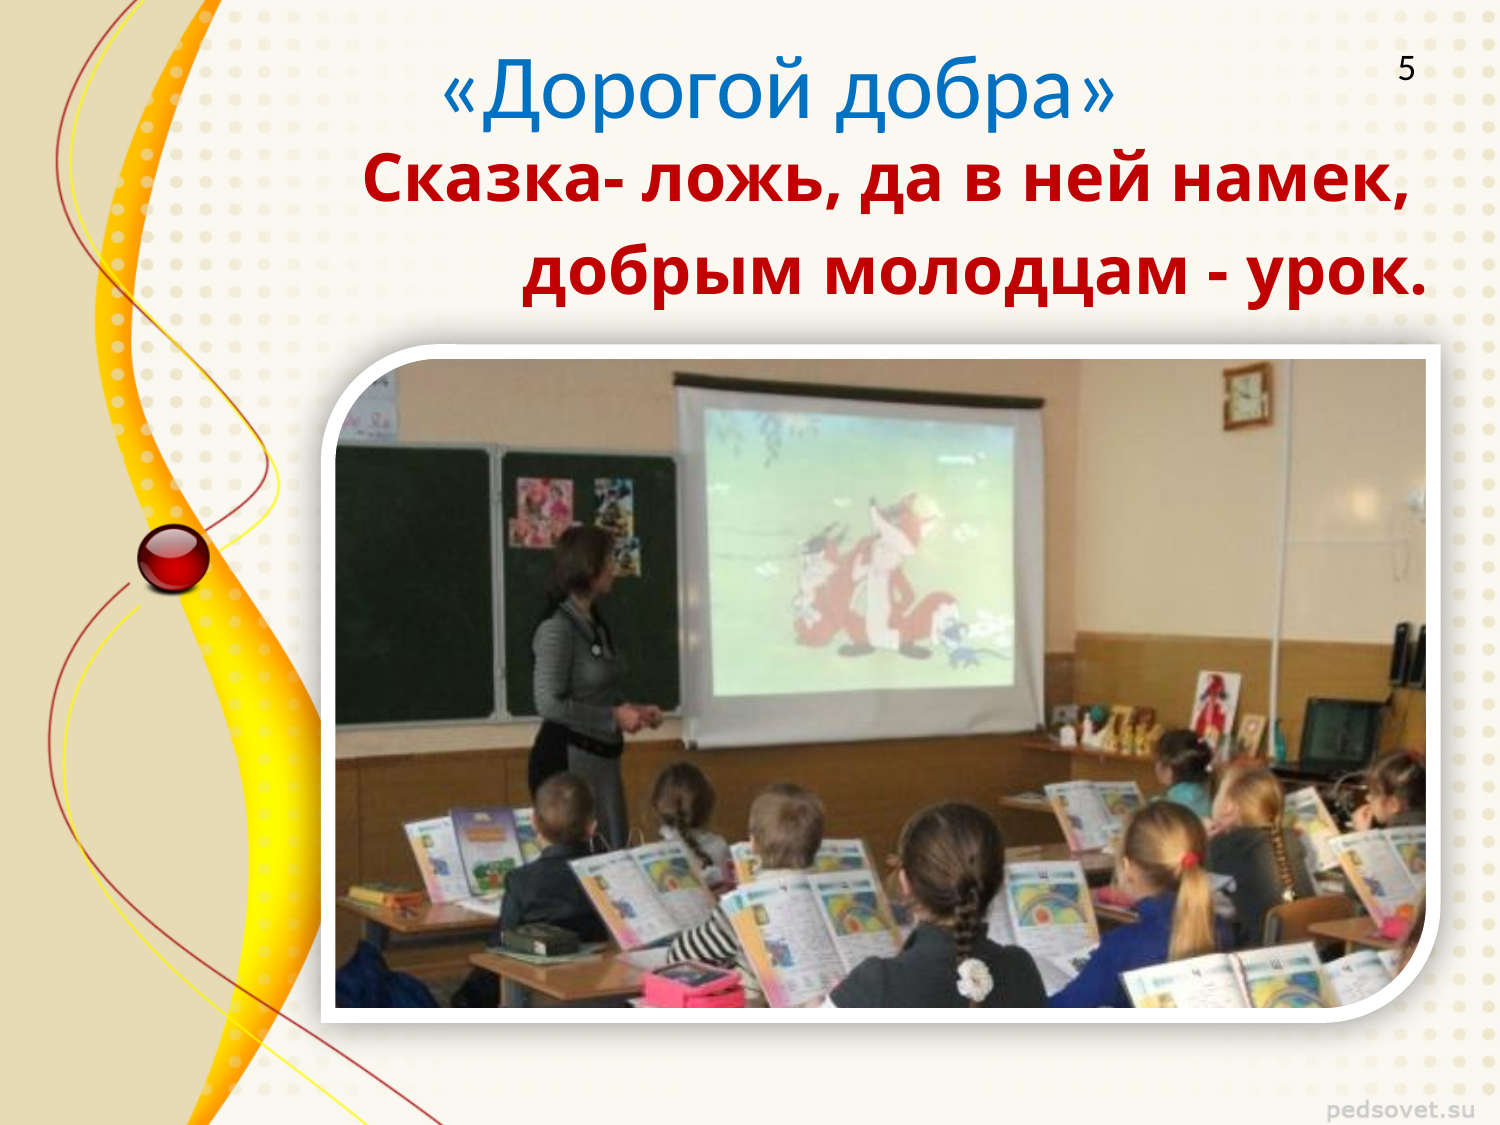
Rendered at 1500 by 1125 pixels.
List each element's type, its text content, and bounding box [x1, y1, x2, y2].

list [327, 351, 1434, 1016]
text_box «Дорогой добра» [93, 46, 1444, 118]
title [74, 44, 1426, 233]
picture [0, 0, 1500, 1125]
text_box 5 [1382, 35, 1454, 95]
list Сказка- ложь, да в ней намек, добрым молодцам - урок. [135, 145, 1444, 433]
